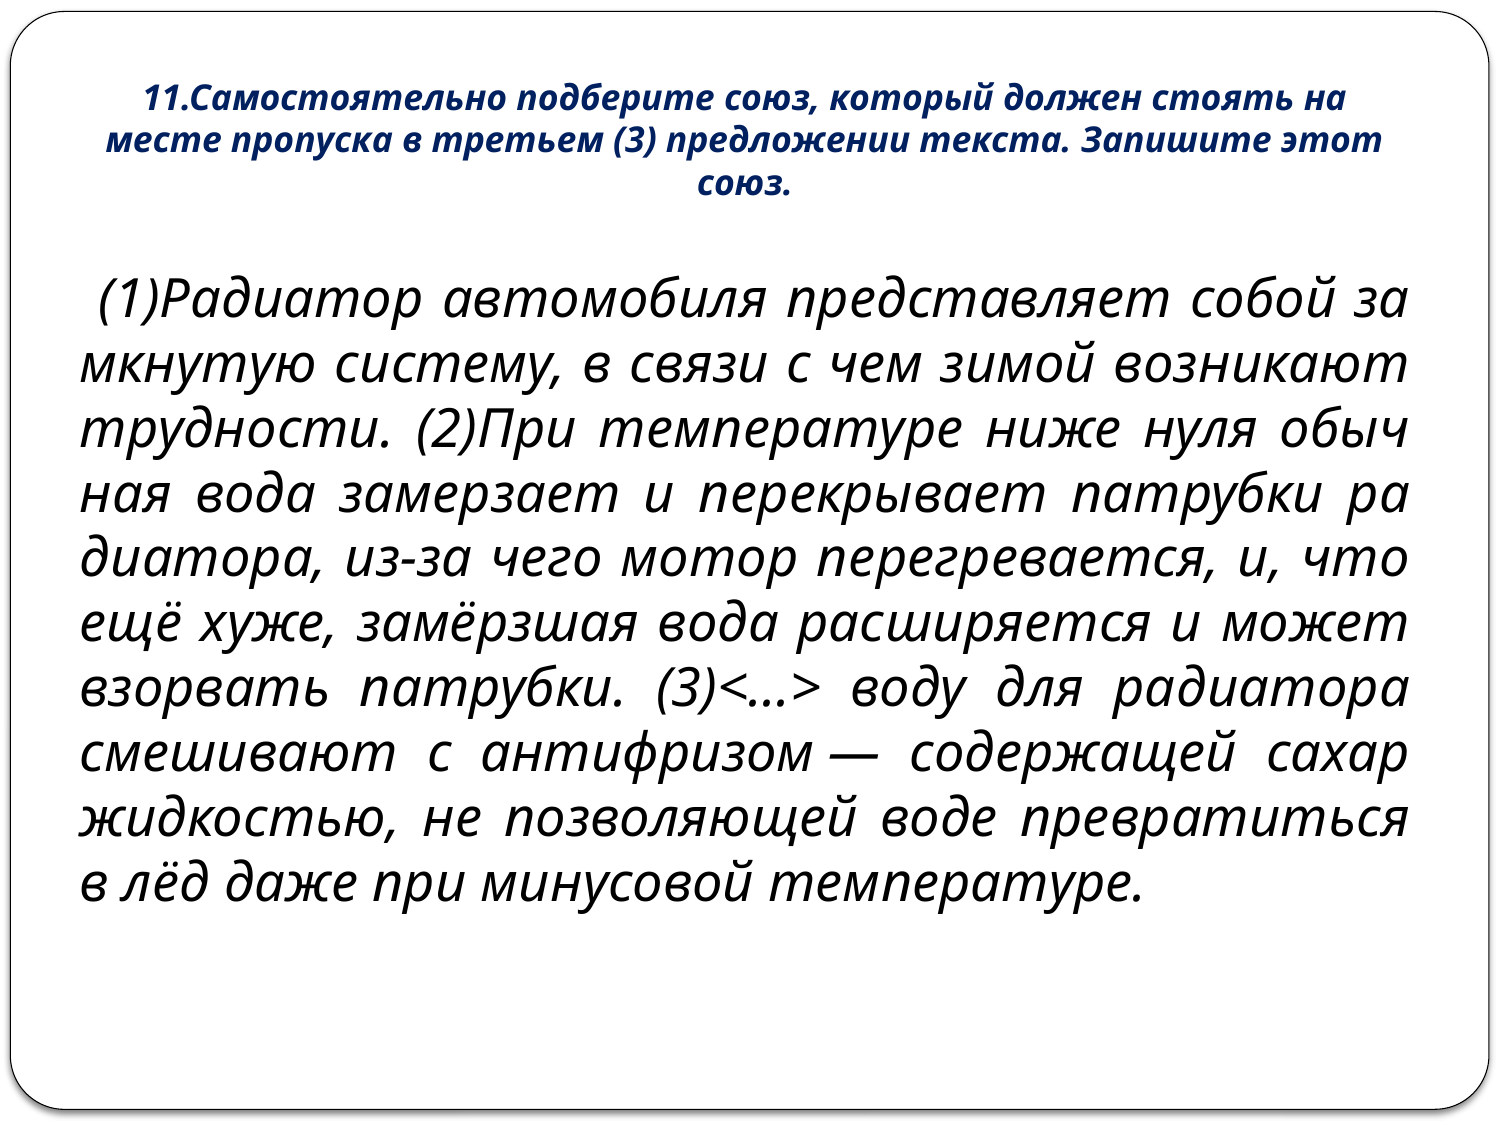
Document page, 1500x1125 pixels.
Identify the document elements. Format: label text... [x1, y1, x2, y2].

list (1)Ра­ди­а­тор ав­то­мо­би­ля пред­став­ля­ет собой за­мкну­тую си­сте­му, в связи с чем зимой воз­ни­ка­ют труд­но­сти. (2)При тем­пе­ра­ту­ре ниже нуля обыч­ная вода за­мер­за­ет и пе­ре­кры­ва­ет па­труб­ки ра­ди­а­то­ра, из-за чего мотор пе­ре­гре­ва­ет­ся, и, что ещё хуже, замёрзшая вода рас­ши­ря­ет­ся и может взо­рвать па­труб­ки. (3)<...> воду для ра­ди­а­то­ра сме­ши­ва­ют с ан­ти­фри­зом — со­дер­жа­щей сахар жид­ко­стью, не поз­во­ля­ю­щей воде пре­вра­тить­ся в лёд даже при ми­ну­со­вой тем­пе­ра­ту­ре. [64, 255, 1426, 1107]
title 11.Самостоятельно подберите союз, который должен стоять на месте пропуска в третьем (3) предложении текста. Запишите этот союз. [64, 66, 1426, 218]
